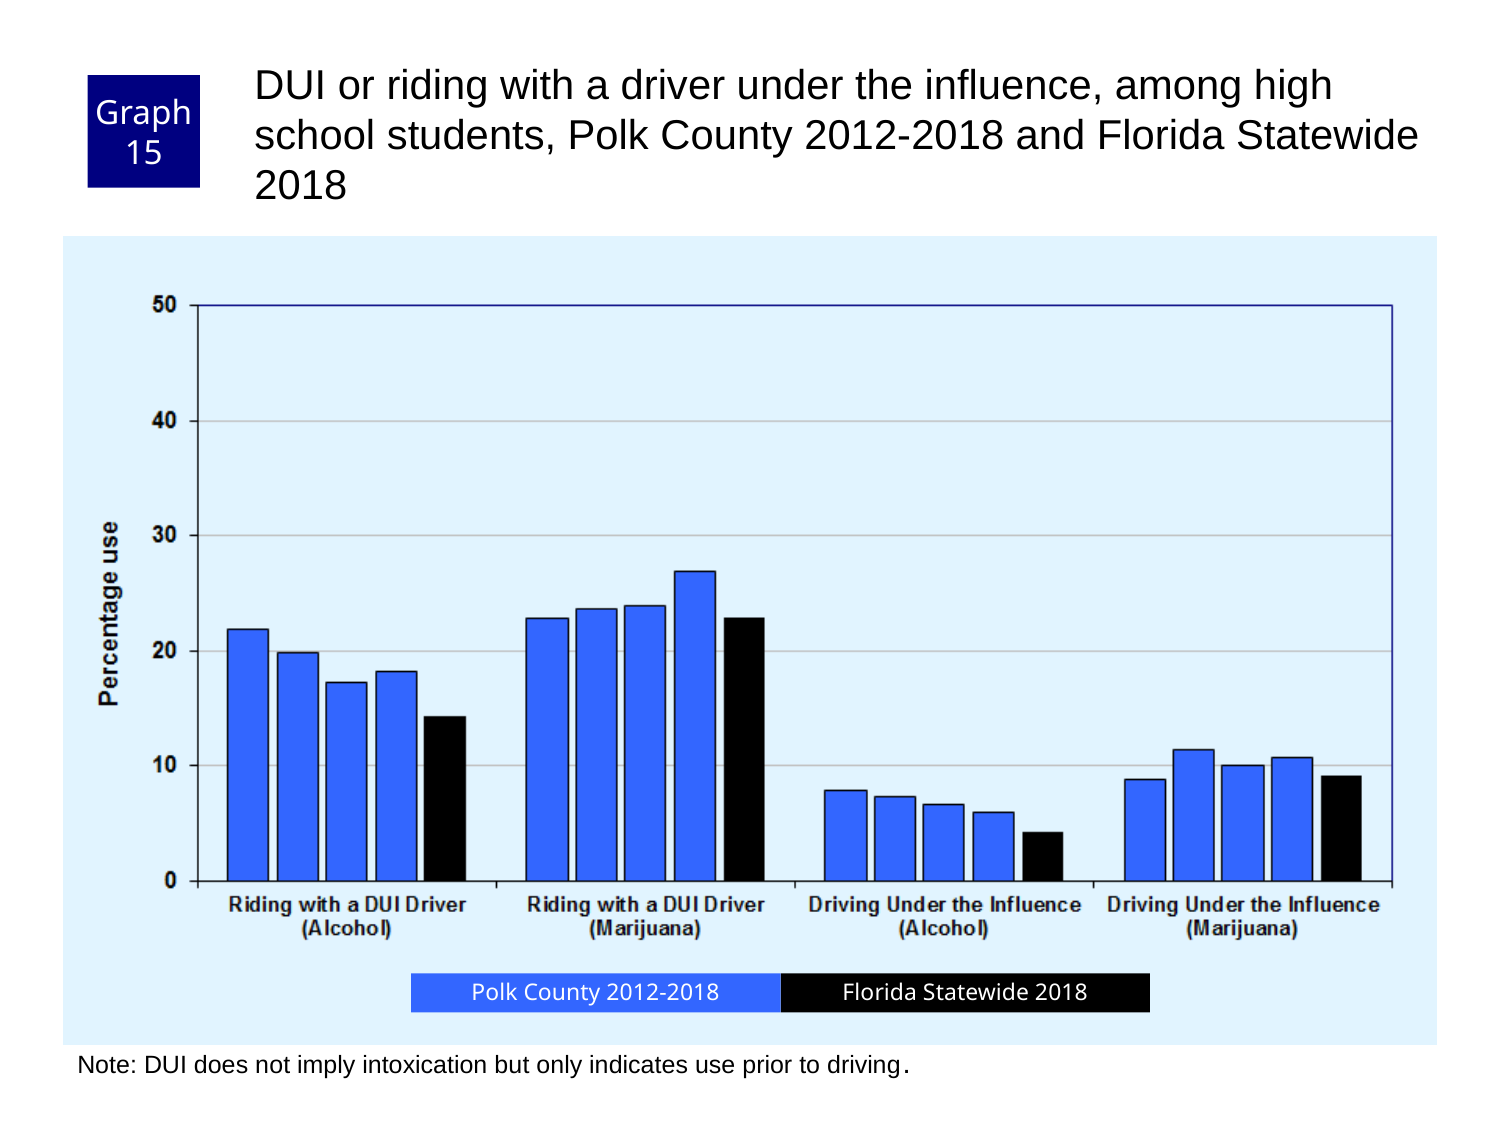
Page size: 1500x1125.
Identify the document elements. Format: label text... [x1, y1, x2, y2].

text_box Graph 15 [87, 75, 200, 188]
picture [62, 236, 1437, 1046]
text_box DUI or riding with a driver under the influence, among high school students, Polk County 2012-2018 and Florida Statewide 2018 [249, 53, 1438, 179]
text_box Note: DUI does not imply intoxication but only indicates use prior to driving. [62, 1050, 1438, 1088]
